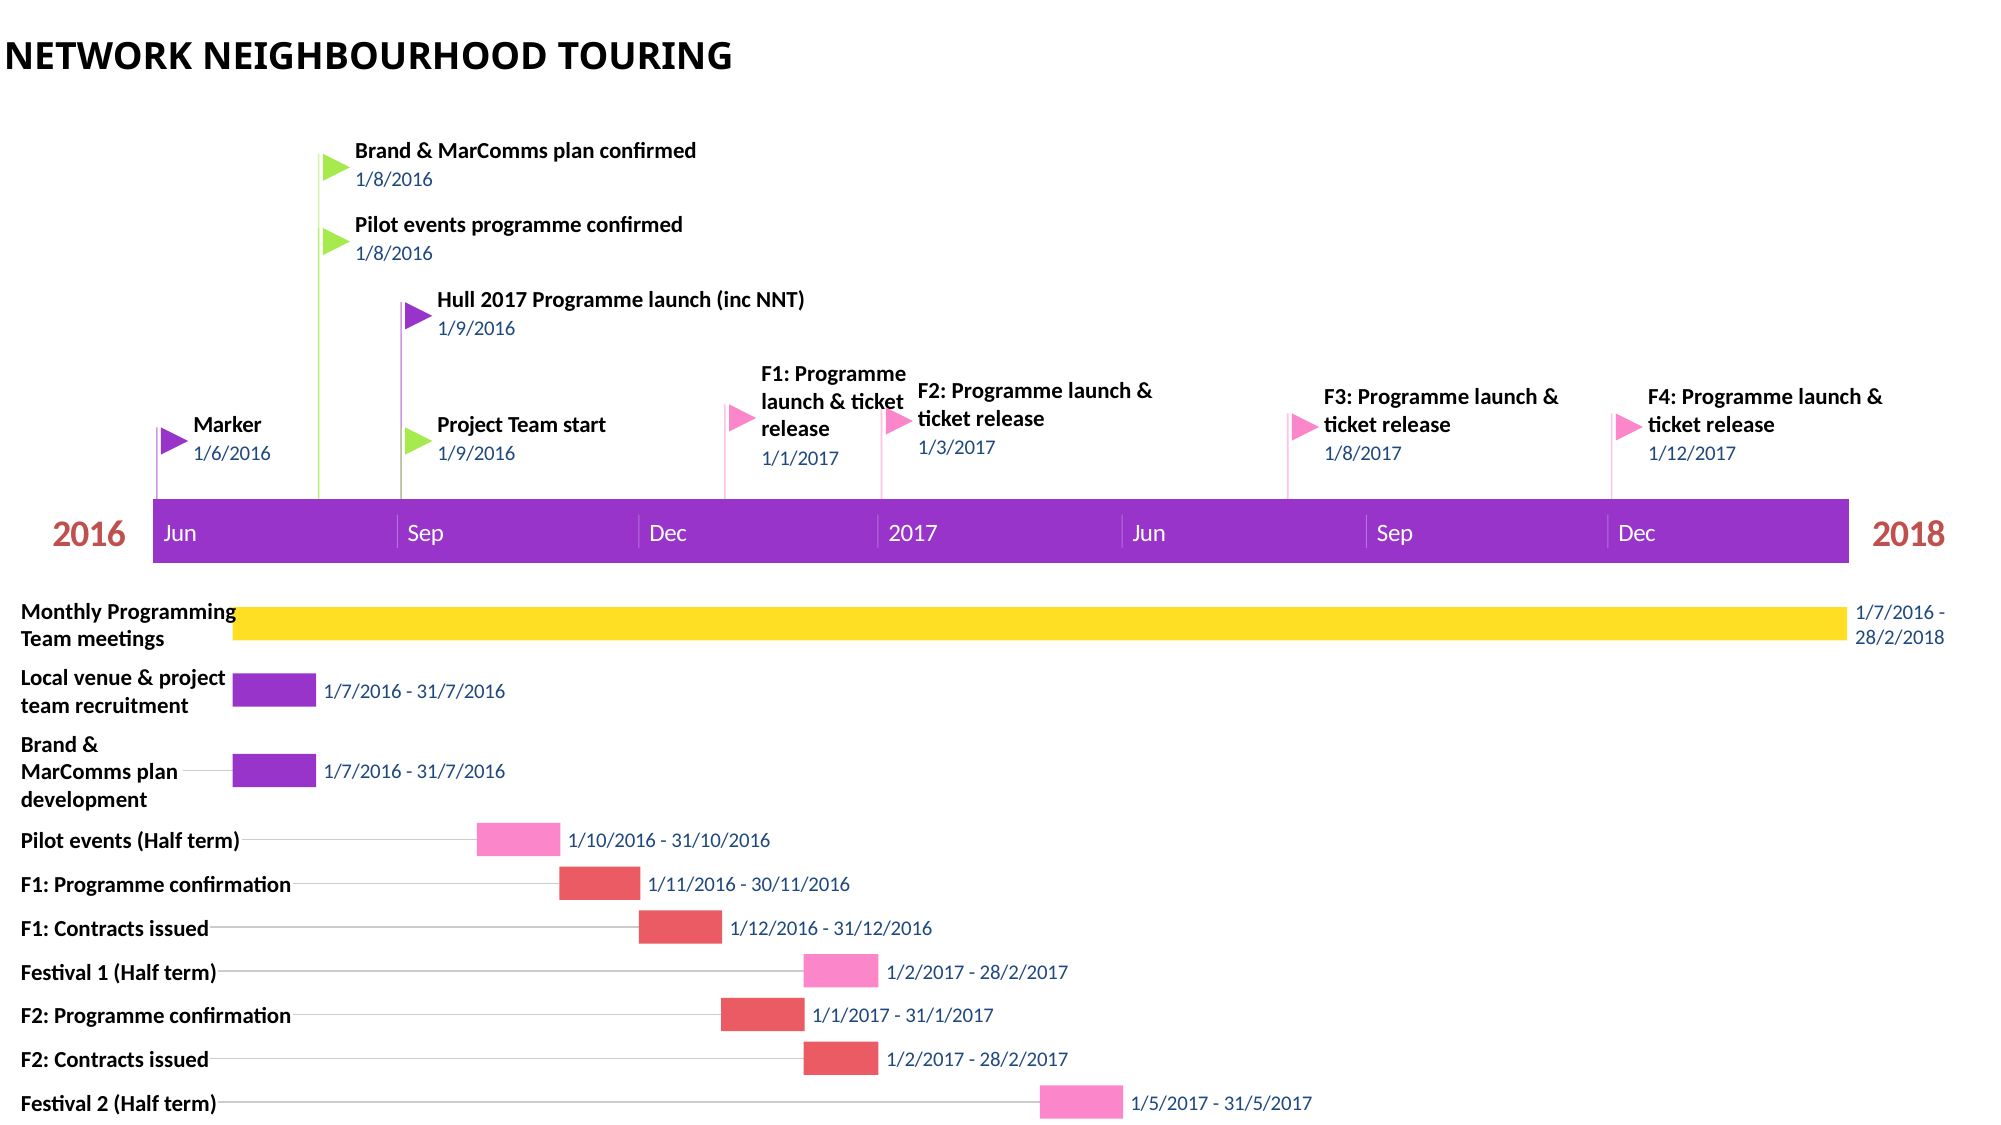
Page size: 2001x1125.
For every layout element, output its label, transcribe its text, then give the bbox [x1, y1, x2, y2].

text_box F2: Programme launch & ticket release [917, 375, 1160, 431]
text_box Sep [407, 515, 446, 547]
text_box 1/9/2016 [437, 313, 519, 340]
text_box [321, 226, 353, 257]
text_box Dec [649, 515, 688, 547]
text_box Jun [163, 515, 198, 547]
text_box F2: Contracts issued [20, 1044, 211, 1073]
text_box Pilot events programme confirmed [355, 209, 687, 238]
text_box F1: Programme confirmation [20, 869, 294, 897]
text_box Marker [193, 409, 265, 437]
text_box F4: Programme launch & ticket release [1648, 381, 1903, 437]
text_box Pilot events (Half term) [20, 825, 244, 854]
text_box Project Team start [437, 409, 611, 437]
text_box [802, 953, 879, 988]
text_box [152, 499, 1850, 563]
text_box Monthly Programming Team meetings [20, 595, 242, 652]
text_box 1/1/2017 [761, 444, 843, 470]
text_box 1/8/2017 [1324, 439, 1406, 465]
text_box 1/5/2017 - 31/5/2017 [1130, 1089, 1316, 1115]
text_box F1: Programme launch & ticket release [761, 358, 912, 442]
text_box [404, 425, 435, 457]
text_box Jun [1132, 515, 1167, 547]
text_box 1/3/2017 [917, 433, 1000, 459]
text_box [232, 753, 317, 788]
text_box 1/9/2016 [437, 439, 519, 465]
text_box [321, 152, 353, 183]
text_box 1/7/2016 - 31/7/2016 [323, 677, 509, 703]
text_box Dec [1618, 515, 1657, 547]
text_box Festival 2 (Half term) [20, 1088, 219, 1116]
text_box Local venue & project team recruitment [20, 662, 230, 719]
text_box [728, 402, 759, 434]
text_box [884, 405, 916, 437]
text_box [1614, 411, 1646, 443]
text_box 1/7/2016 - 28/2/2018 [1855, 598, 1952, 649]
text_box Sep [1376, 515, 1415, 547]
text_box F1: Contracts issued [20, 913, 211, 941]
text_box [638, 909, 723, 945]
text_box [159, 425, 191, 457]
text_box [476, 822, 561, 857]
text_box F3: Programme launch & ticket release [1324, 381, 1566, 438]
text_box 1/8/2016 [355, 165, 437, 191]
text_box Festival 1 (Half term) [20, 956, 219, 985]
text_box [558, 866, 641, 901]
text_box 1/12/2017 [1648, 439, 1740, 465]
text_box Brand & MarComms plan confirmed [355, 135, 699, 164]
text_box [1039, 1084, 1124, 1120]
text_box [1290, 411, 1322, 443]
text_box 2018 [1871, 508, 1946, 554]
text_box 2017 [888, 515, 939, 547]
text_box F2: Programme confirmation [20, 1000, 294, 1029]
text_box 1/7/2016 - 31/7/2016 [323, 757, 509, 783]
text_box [232, 672, 317, 708]
text_box 1/11/2016 - 30/11/2016 [647, 870, 856, 896]
text_box 1/6/2016 [193, 439, 275, 465]
text_box [720, 997, 806, 1032]
text_box [802, 1041, 879, 1076]
text_box 1/10/2016 - 31/10/2016 [567, 826, 776, 852]
text_box 1/12/2016 - 31/12/2016 [729, 914, 938, 940]
text_box 1/1/2017 - 31/1/2017 [811, 1001, 998, 1027]
text_box 2016 [52, 508, 126, 554]
text_box [404, 300, 435, 332]
text_box [242, 606, 1848, 641]
text_box Brand & MarComms plan development [20, 728, 184, 813]
text_box 1/8/2016 [355, 239, 437, 265]
text_box NETWORK NEIGHBOURHOOD TOURING [0, 25, 749, 85]
text_box 1/2/2017 - 28/2/2017 [886, 1045, 1072, 1071]
text_box 1/2/2017 - 28/2/2017 [886, 958, 1072, 984]
text_box Hull 2017 Programme launch (inc NNT) [437, 283, 807, 312]
